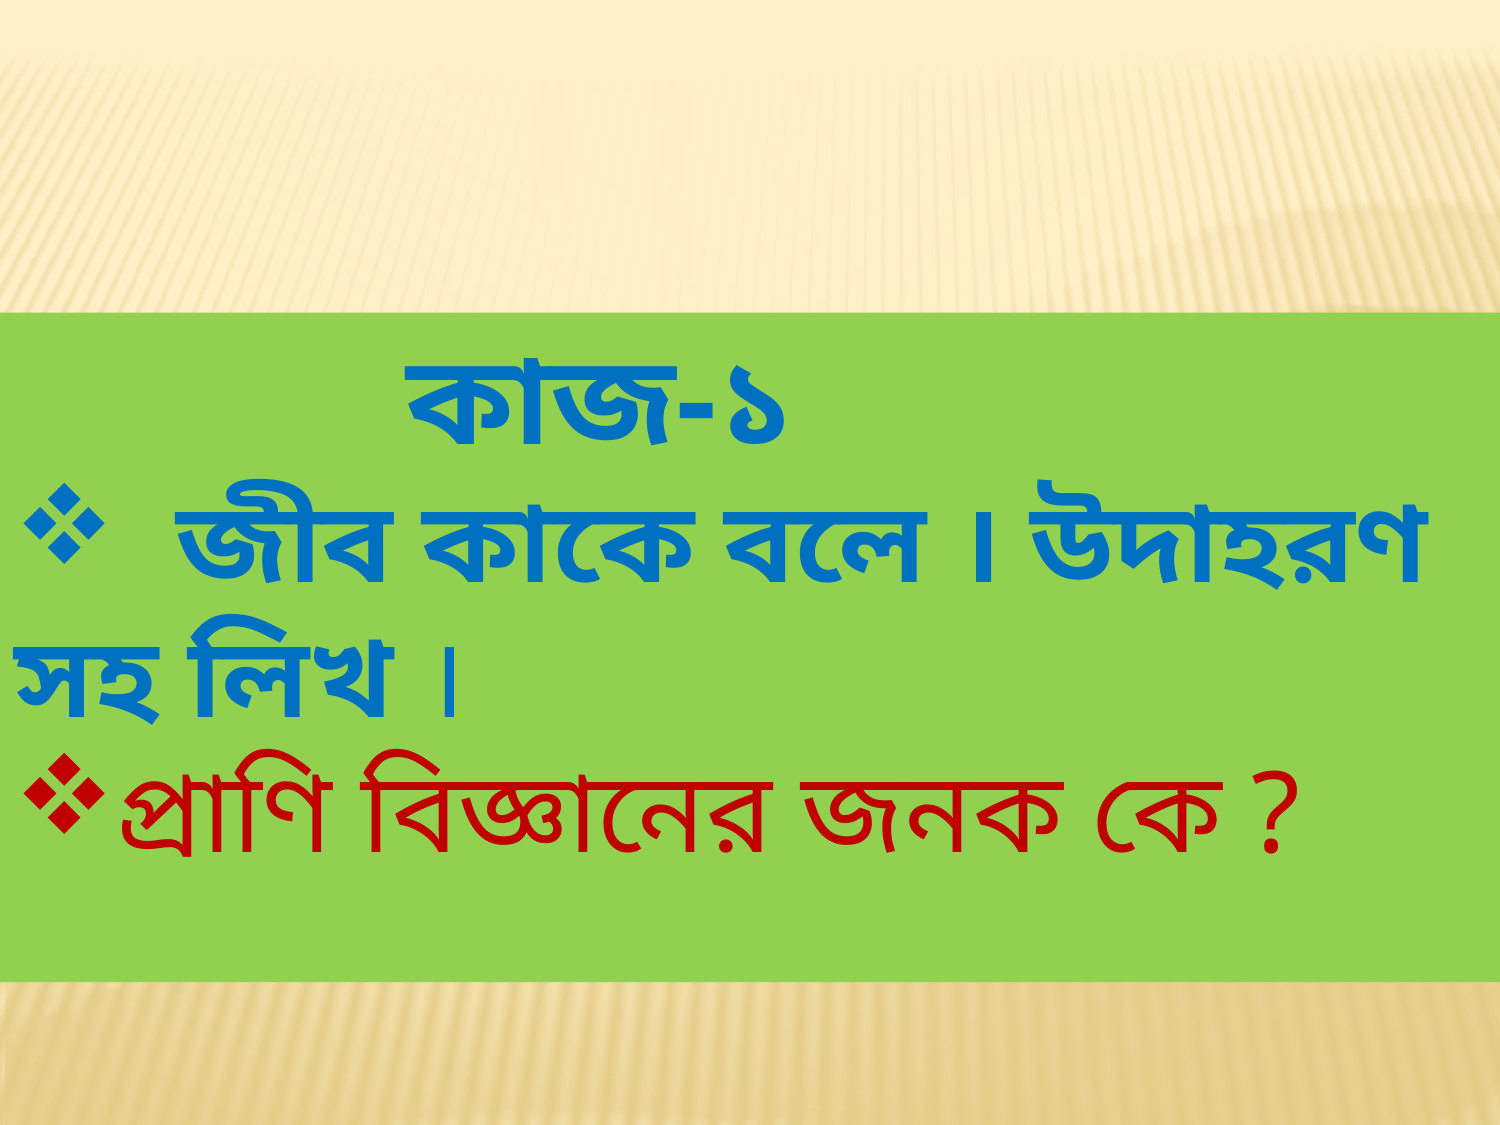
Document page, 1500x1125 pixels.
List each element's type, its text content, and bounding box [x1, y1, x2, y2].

text_box কাজ-১ জীব কাকে বলে । উদাহরণ সহ লিখ । প্রাণি বিজ্ঞানের জনক কে ? [0, 312, 1500, 983]
